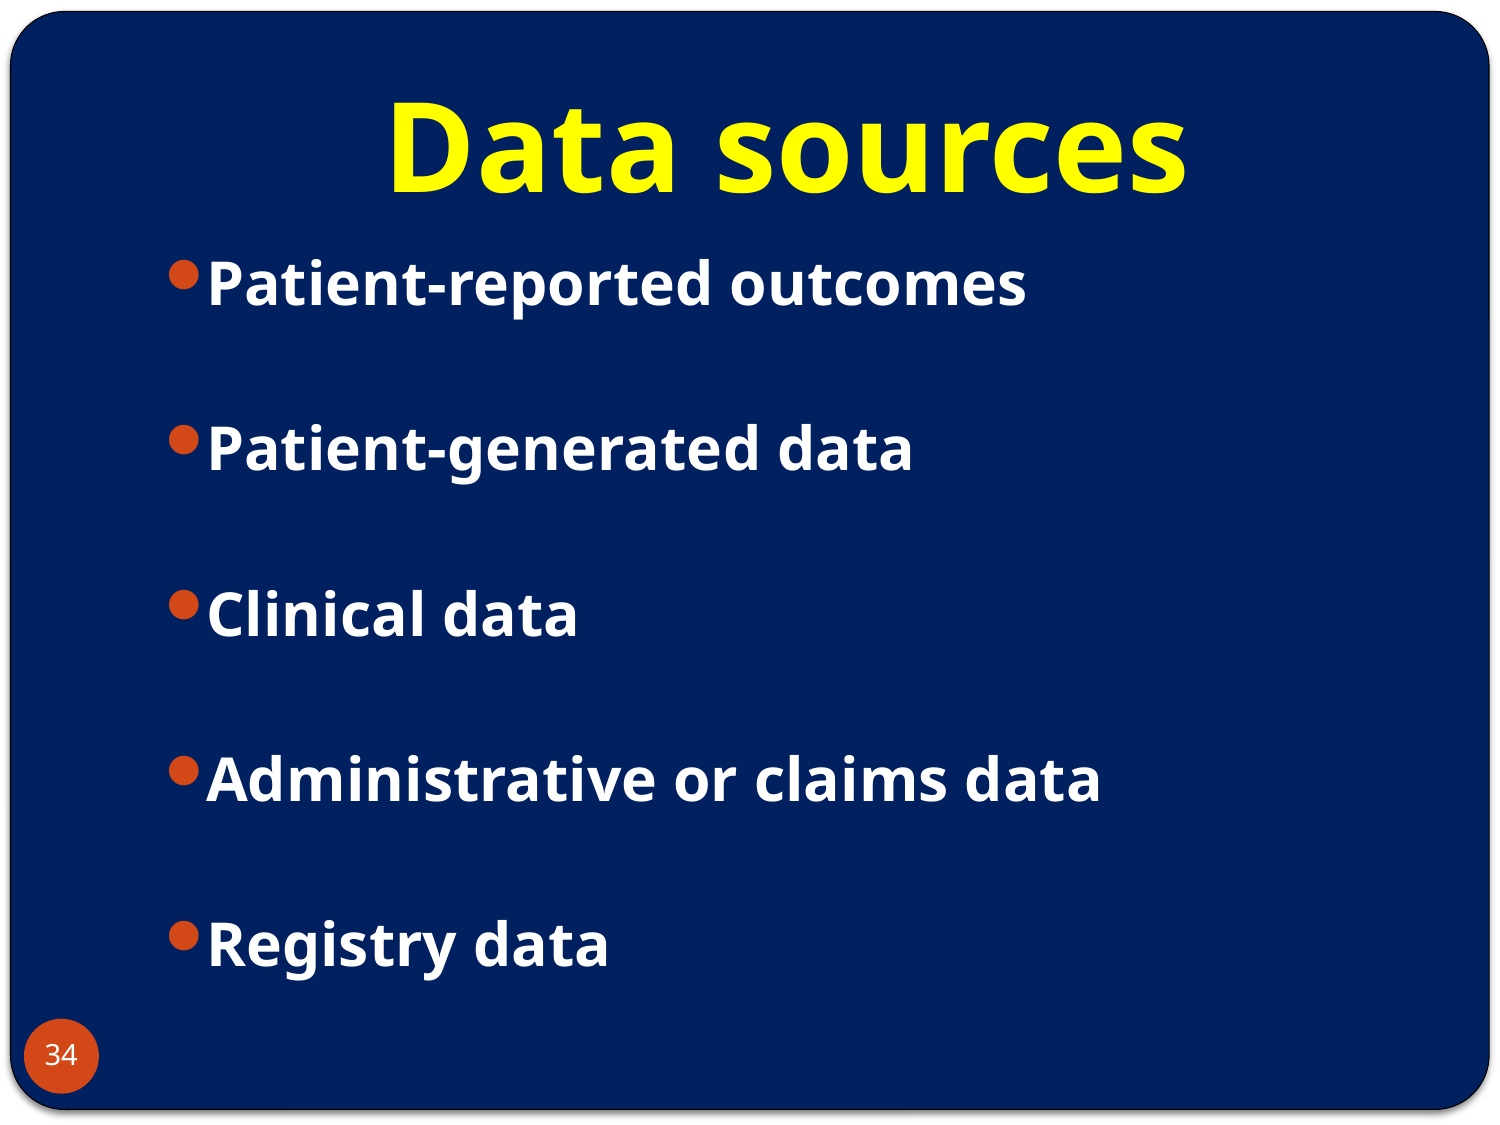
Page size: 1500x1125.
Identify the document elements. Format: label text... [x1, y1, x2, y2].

slide_number 34 [23, 1018, 99, 1094]
list Patient-reported outcomes Patient-generated data Clinical data Administrative or claims data Registry data [150, 237, 1425, 988]
title Data sources [150, 45, 1425, 233]
